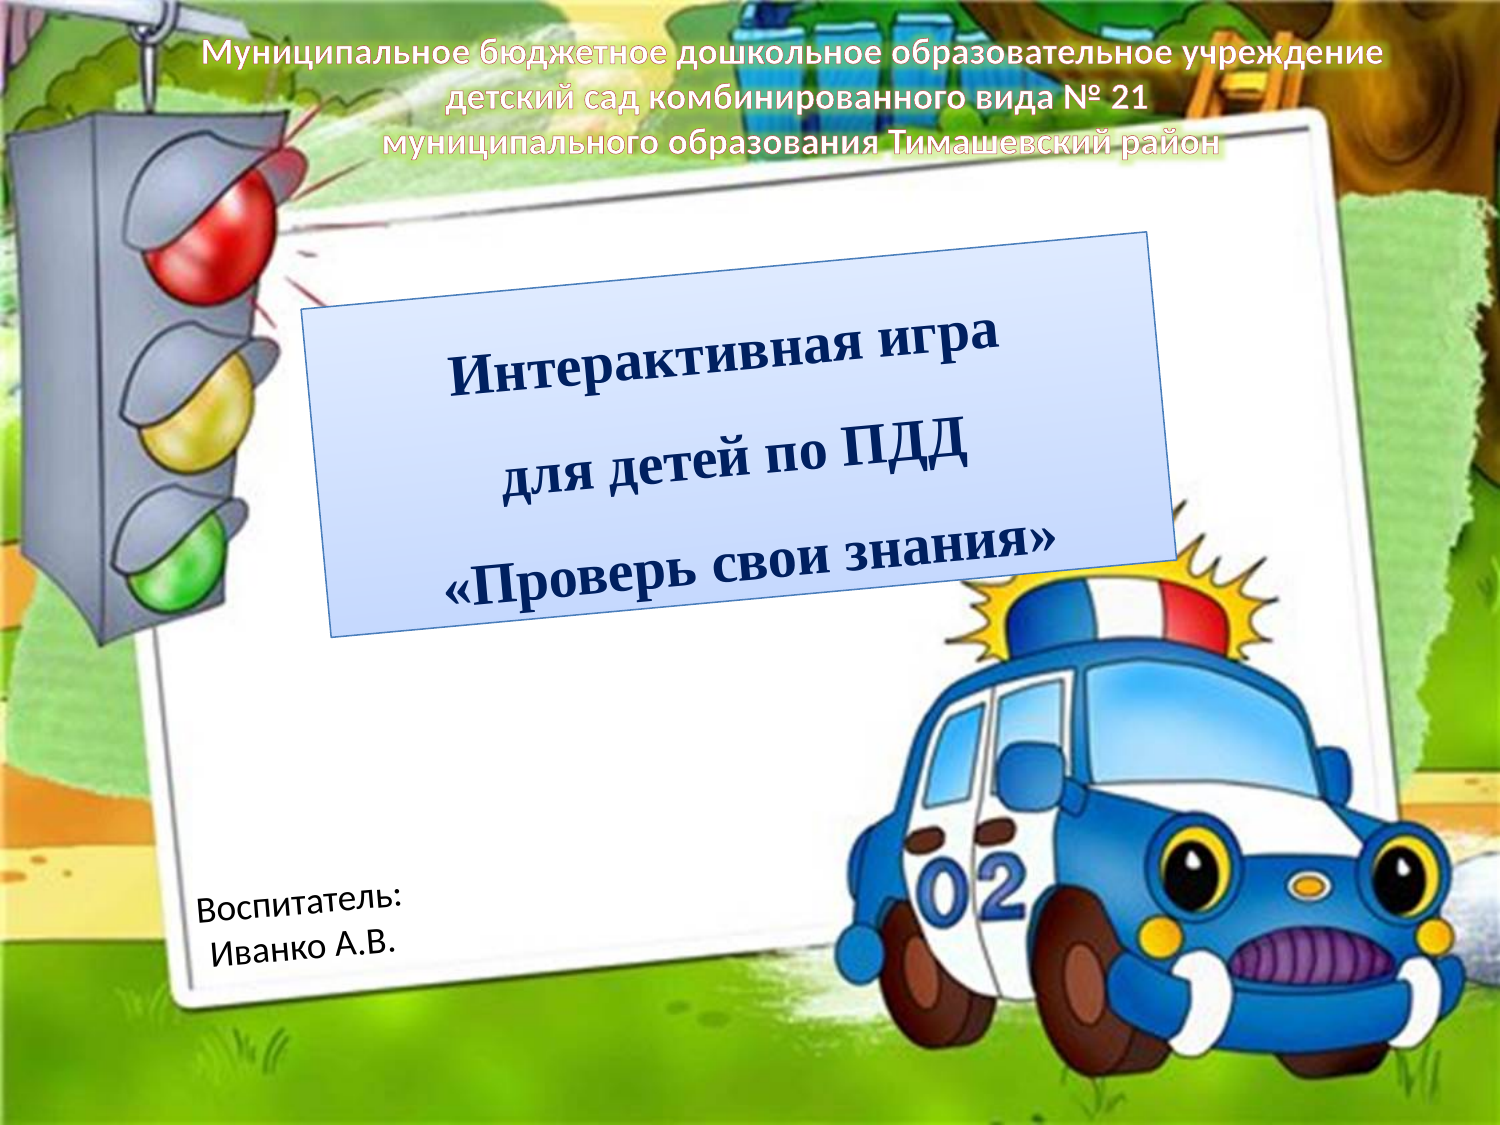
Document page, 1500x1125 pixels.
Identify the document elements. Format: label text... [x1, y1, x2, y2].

picture [0, 0, 1500, 1125]
text_box Муниципальное бюджетное дошкольное образовательное учреждение детский сад комбинированного вида № 21 муниципального образования Тимашевский район [171, 19, 1424, 169]
text_box Воспитатель: Иванко А.В. [162, 858, 439, 986]
text_box Интерактивная игра для детей по ПДД «Проверь свои знания» [300, 231, 1178, 639]
